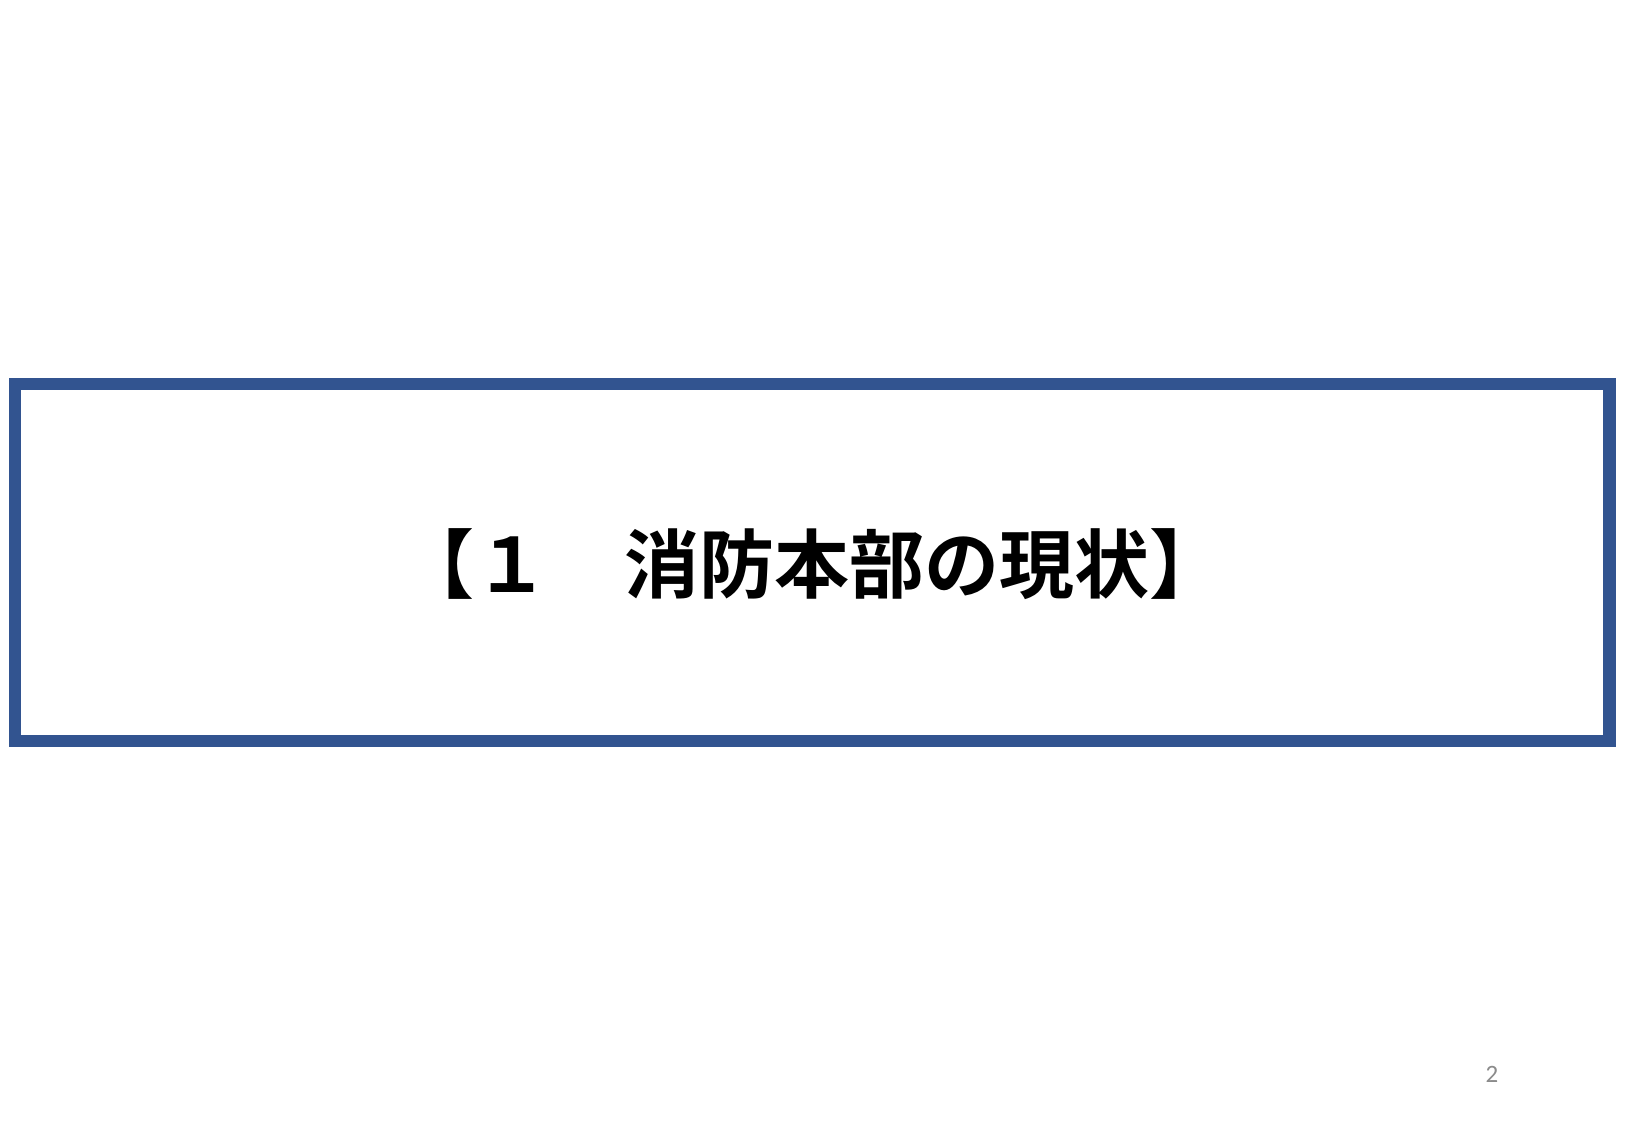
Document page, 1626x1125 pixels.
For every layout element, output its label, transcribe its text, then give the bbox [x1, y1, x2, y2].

text_box 【１ 消防本部の現状】 [45, 510, 1580, 615]
text_box [14, 383, 1611, 742]
slide_number 2 [1147, 1042, 1514, 1103]
